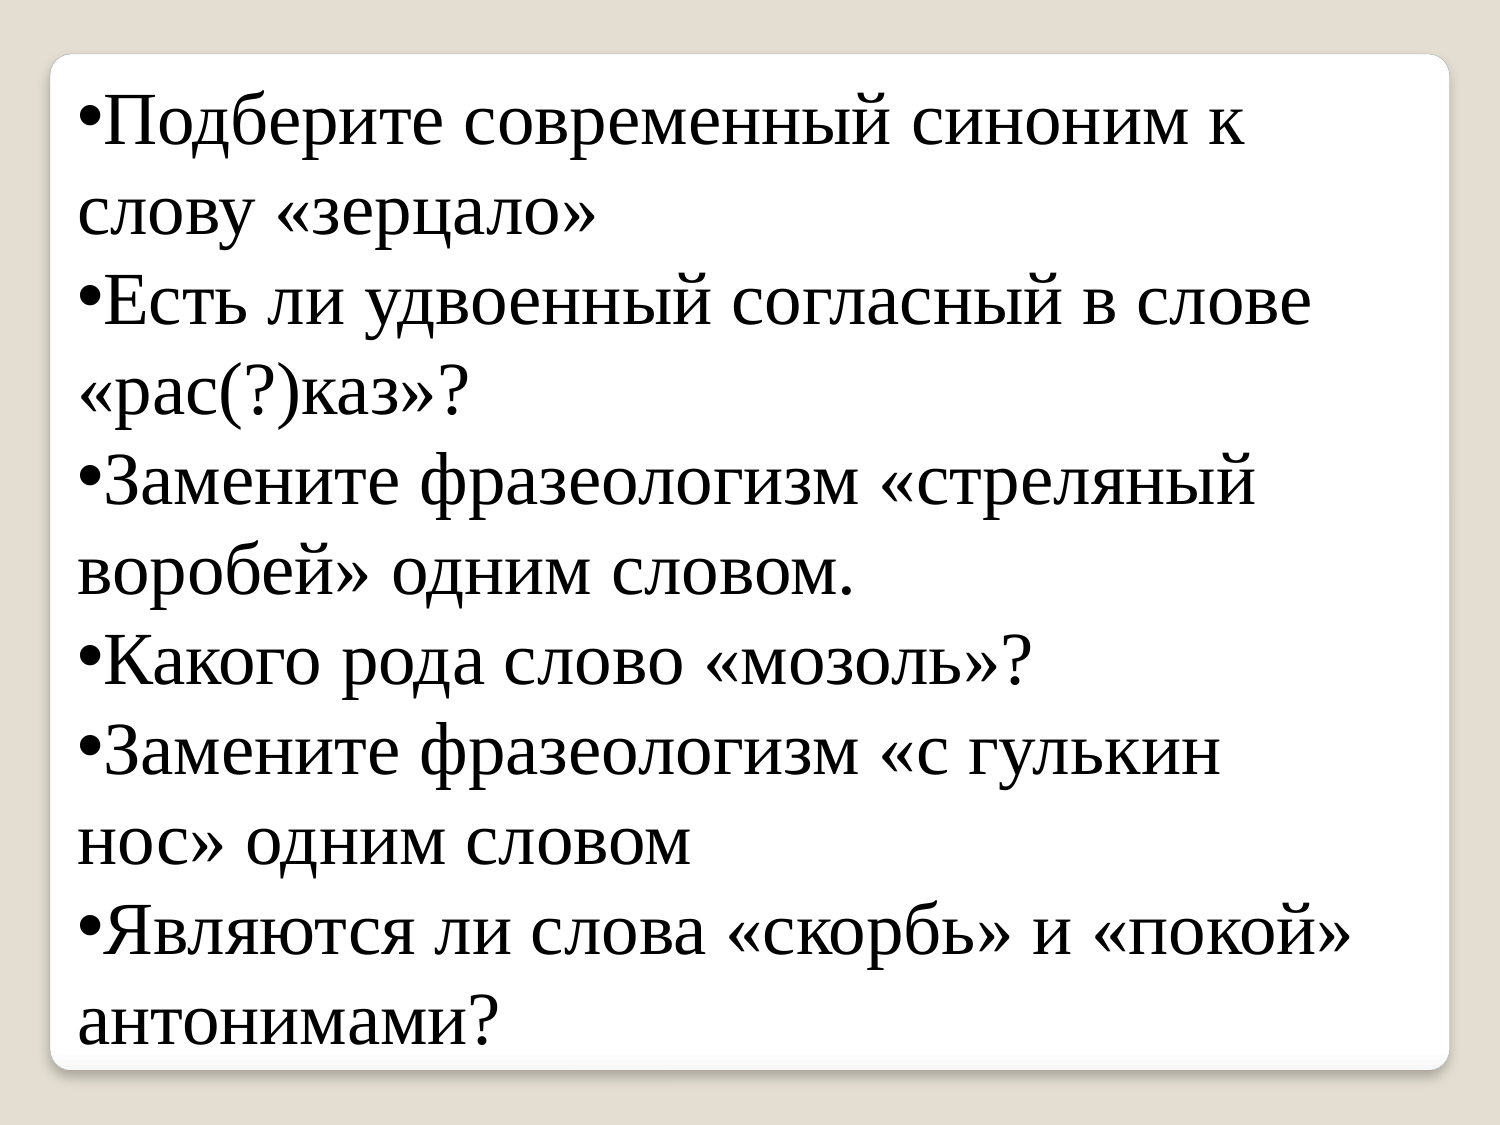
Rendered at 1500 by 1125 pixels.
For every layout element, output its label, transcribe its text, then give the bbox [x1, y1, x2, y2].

text_box Подберите современный синоним к слову «зерцало» Есть ли удвоенный согласный в слове «рас(?)каз»? Замените фразеологизм «стреляный воробей» одним словом. Какого рода слово «мозоль»? Замените фразеологизм «с гулькин нос» одним словом Являются ли слова «скорбь» и «покой» антонимами? [62, 62, 1400, 1125]
